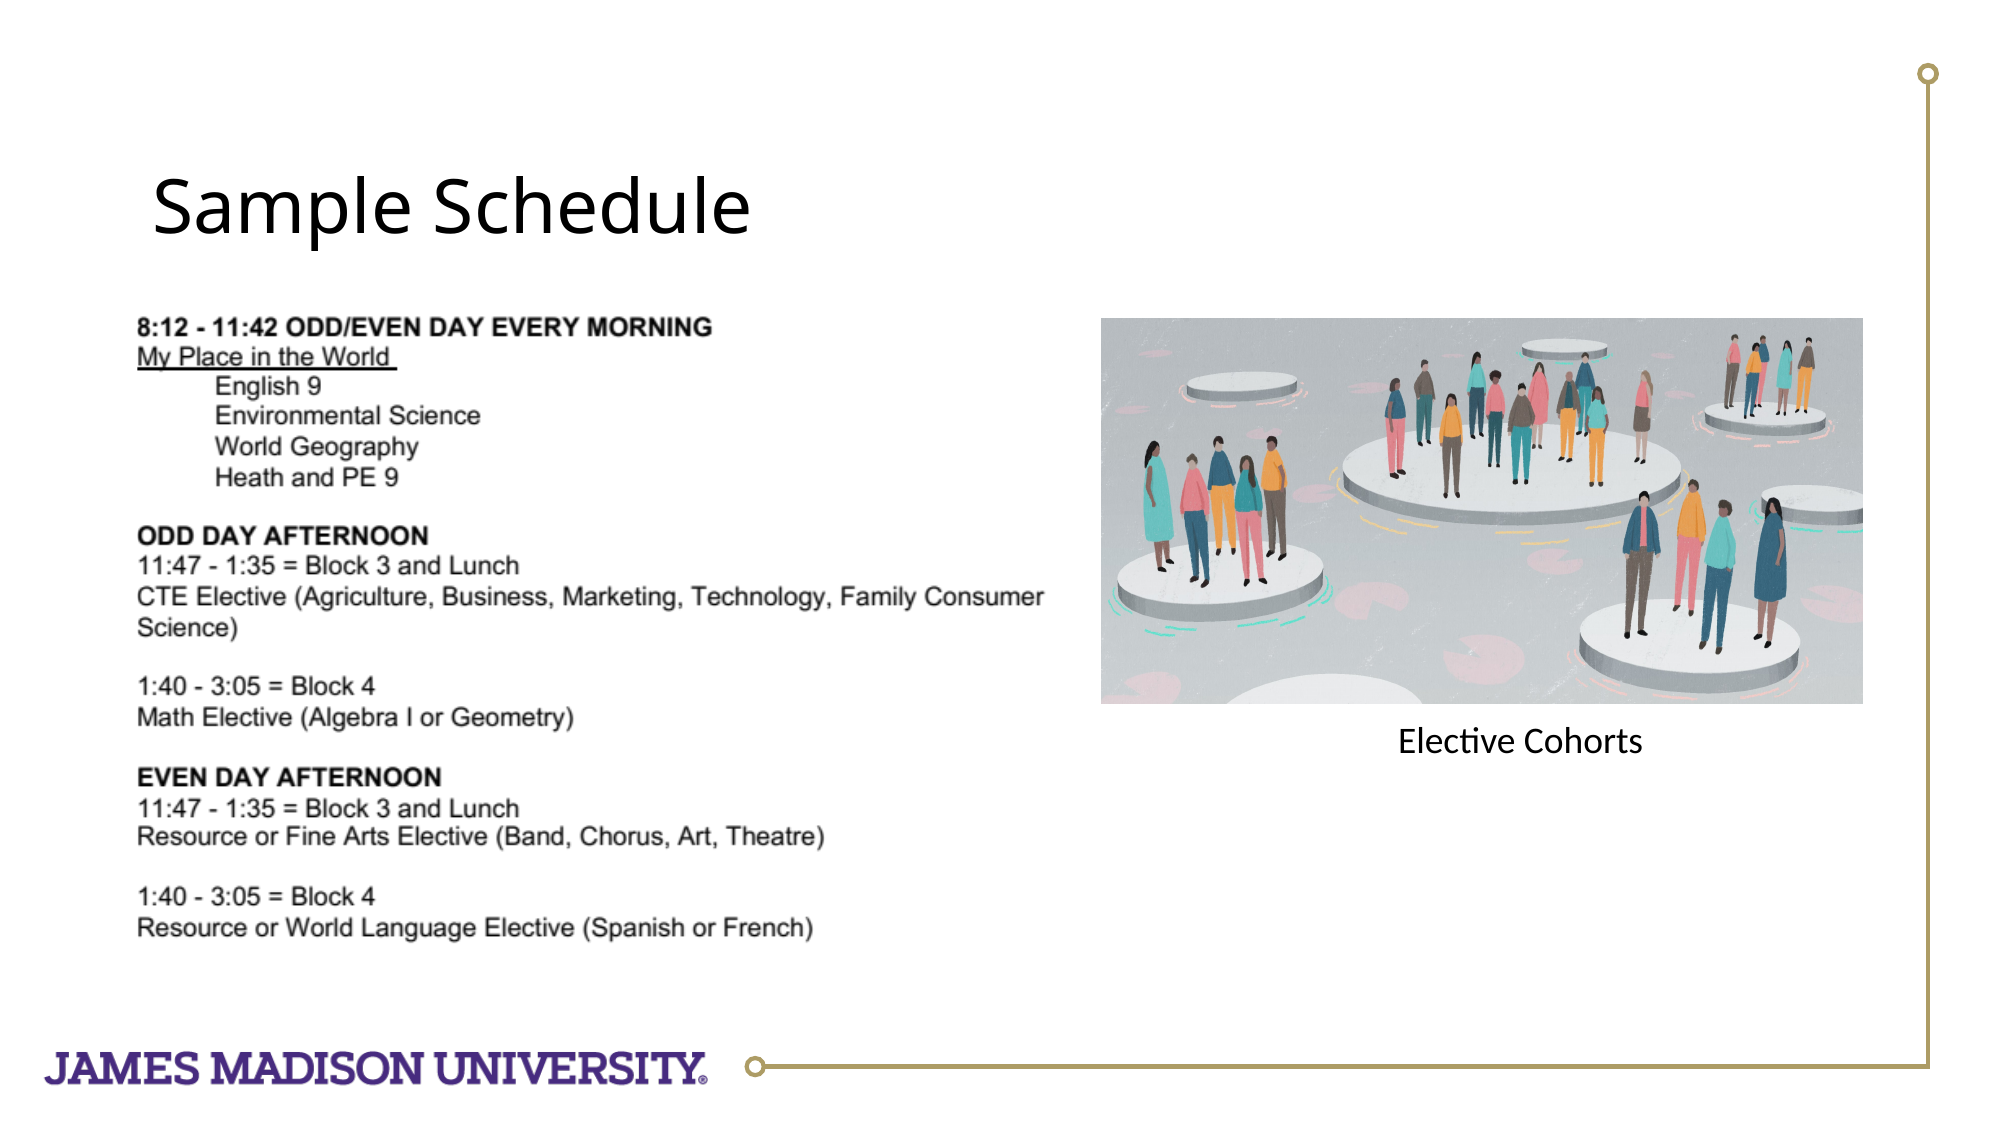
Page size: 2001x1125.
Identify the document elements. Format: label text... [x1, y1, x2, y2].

picture [749, 1061, 761, 1072]
text_box Elective Cohorts [1269, 708, 1773, 769]
picture [0, 312, 1863, 1125]
title Sample Schedule [137, 100, 1863, 318]
